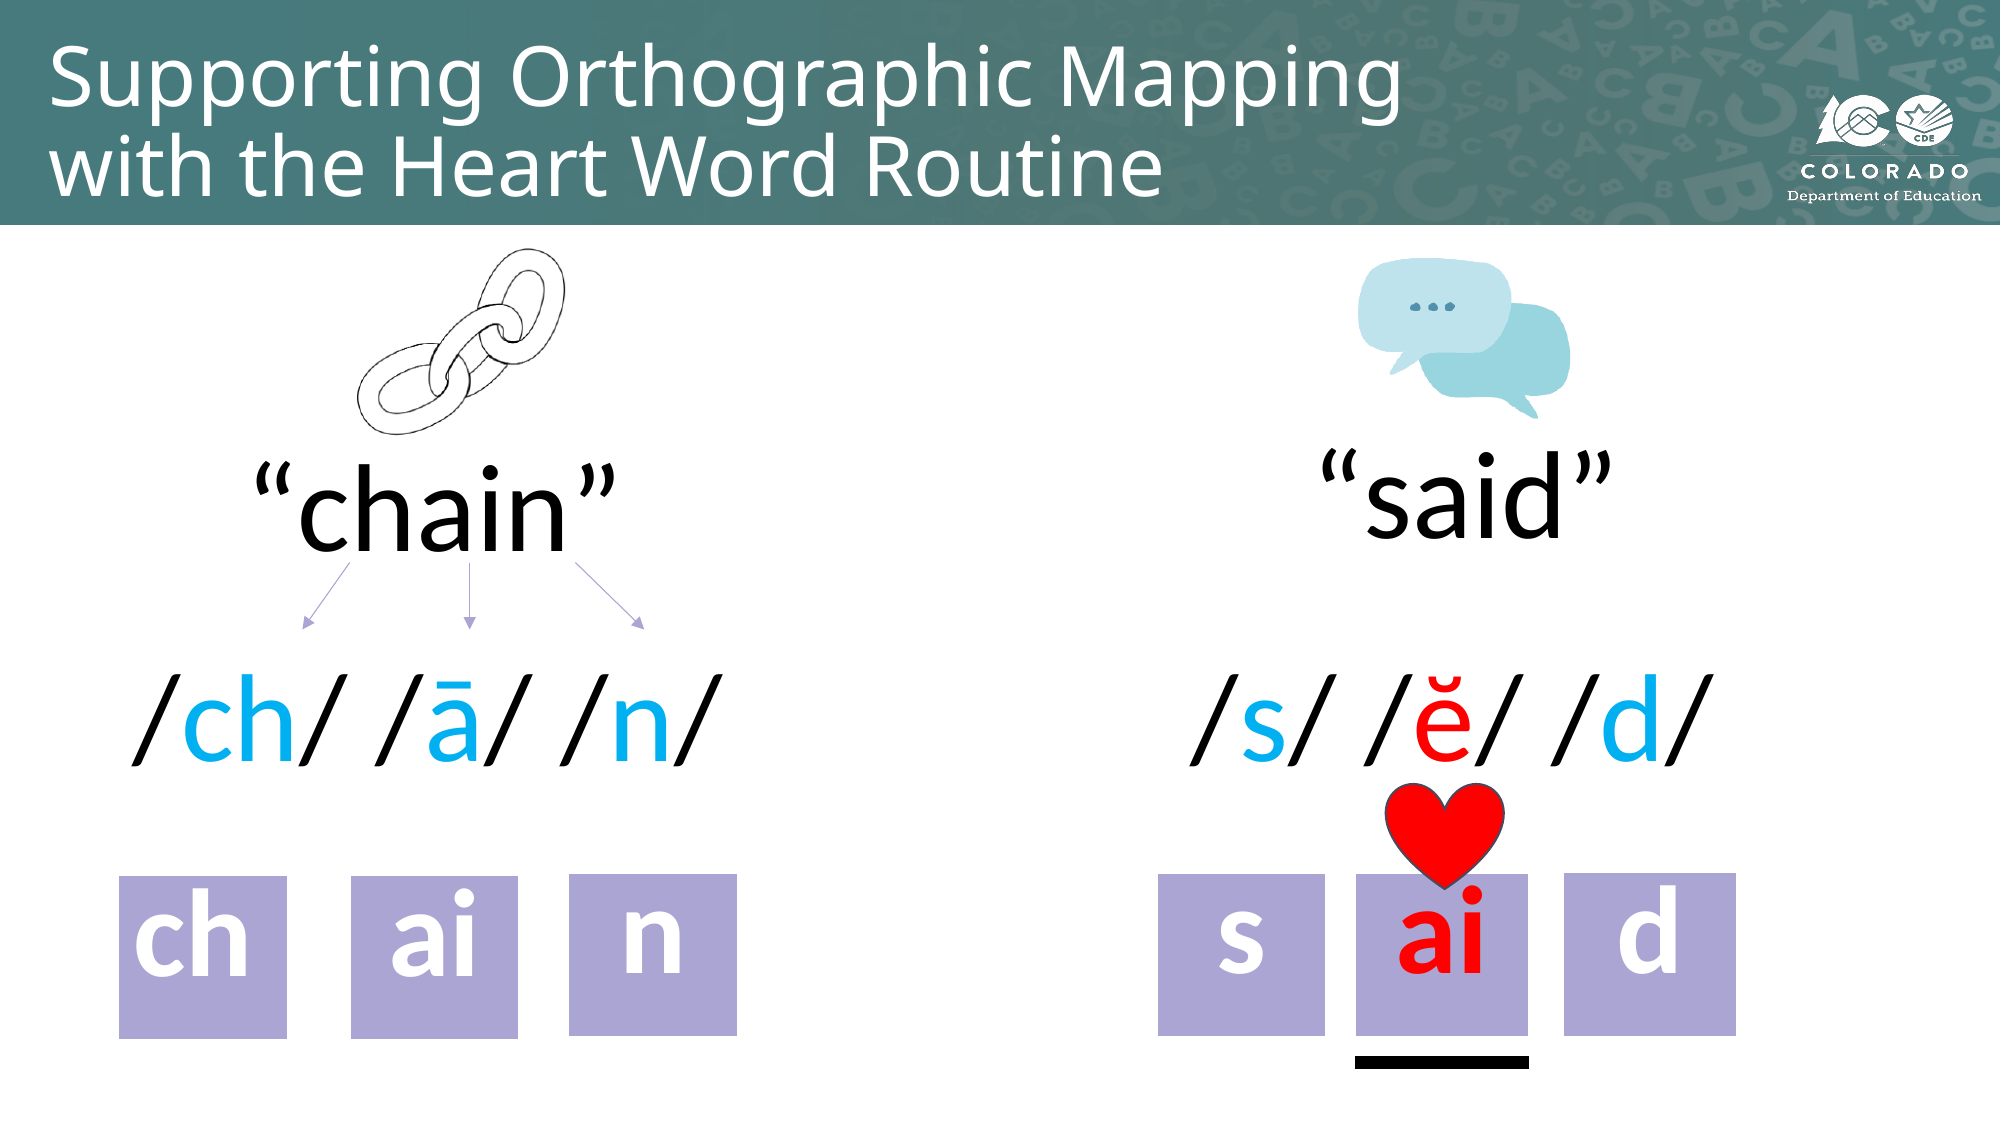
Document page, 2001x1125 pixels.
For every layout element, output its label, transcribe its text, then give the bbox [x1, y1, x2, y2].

title Supporting Orthographic Mapping with the Heart Word Routine [48, 34, 1584, 121]
text_box /ch/ /ā/ /n/ [118, 629, 918, 795]
text_box /s/ /ĕ/ /d/ [1176, 629, 1882, 795]
table_header s [1158, 874, 1325, 1036]
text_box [575, 562, 645, 630]
picture [0, 0, 2000, 225]
table_header d [1564, 873, 1736, 1036]
text_box [1384, 782, 1505, 891]
table_header ch [119, 876, 287, 1039]
picture [349, 236, 570, 448]
picture [1355, 251, 1571, 419]
table_header ai [1356, 874, 1528, 1036]
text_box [302, 562, 350, 630]
table_header n [569, 874, 737, 1036]
table_header ai [351, 876, 518, 1039]
text_box “said” [1296, 406, 1673, 572]
text_box “chain” [121, 418, 748, 584]
